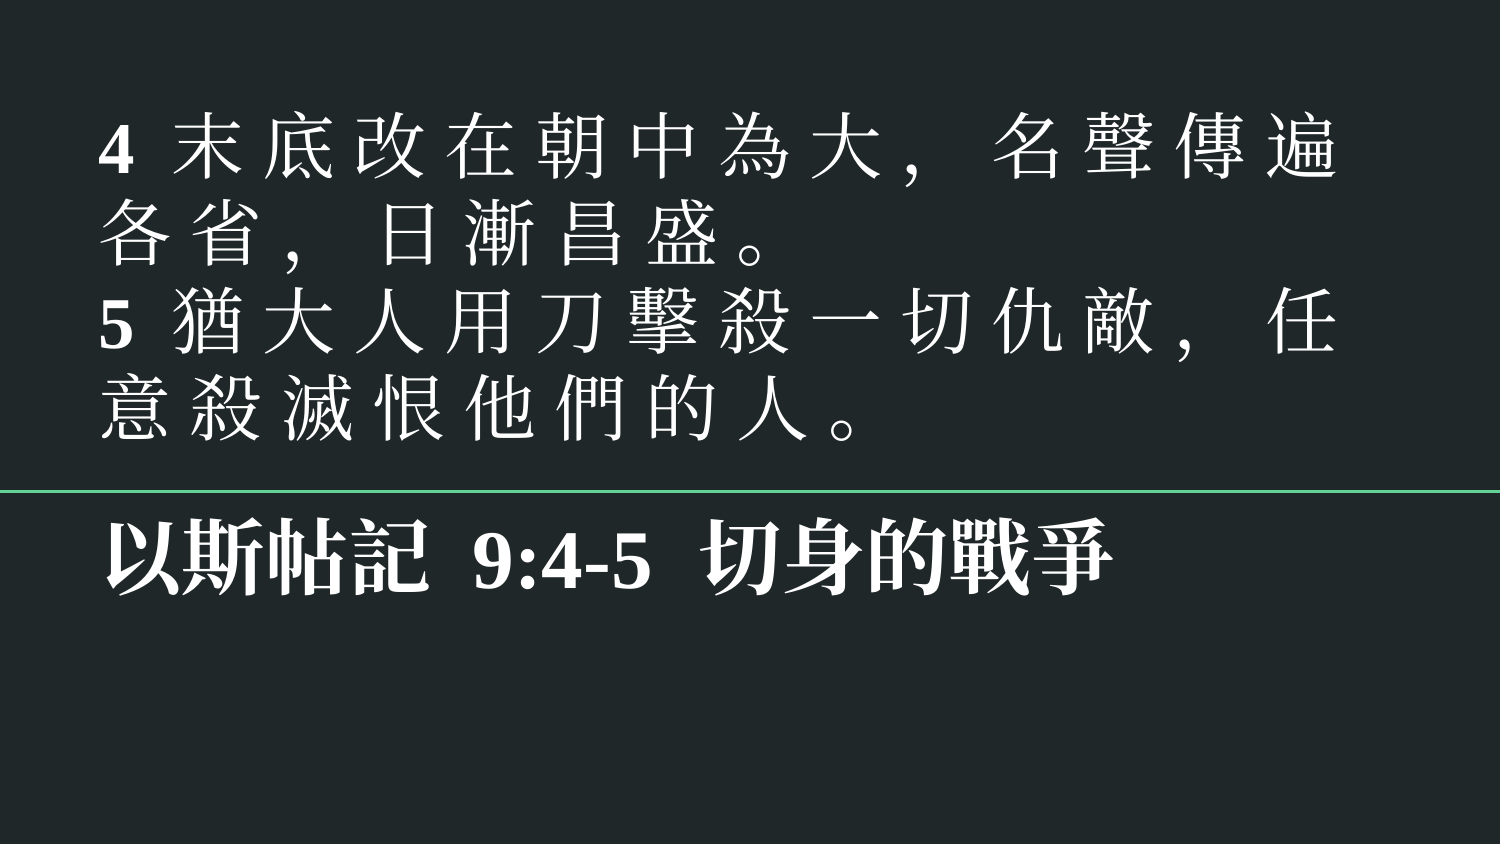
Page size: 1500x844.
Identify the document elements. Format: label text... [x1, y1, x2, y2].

title 4 末 底 改 在 朝 中 為 大 ， 名 聲 傳 遍 各 省 ， 日 漸 昌 盛 。 5 猶 大 人 用 刀 擊 殺 一 切 仇 敵 ， 任 意 殺 滅 恨 他 們 的 人 。 [83, 337, 1417, 466]
title 以斯帖記 9:4-5 切身的戰爭 [83, 540, 1417, 620]
